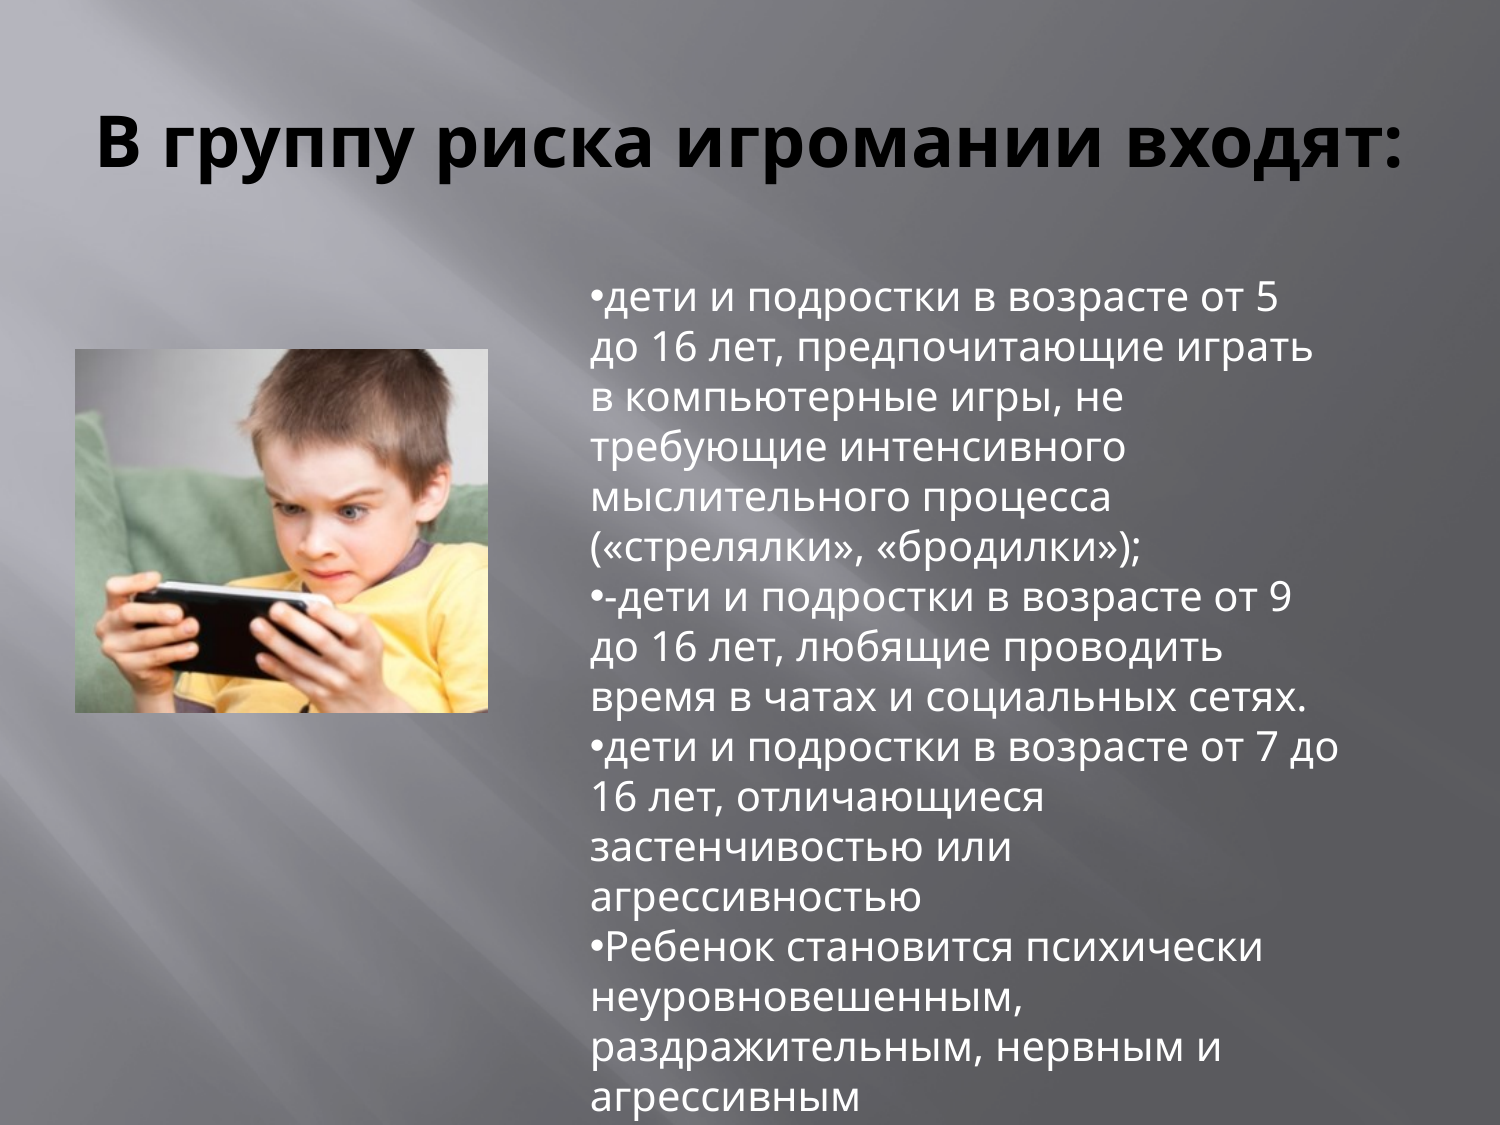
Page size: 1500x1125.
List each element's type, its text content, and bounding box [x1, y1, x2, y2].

text_box дети и подростки в возрасте от 5 до 16 лет, предпочитающие играть в компьютерные игры, не требующие интенсивного мыслительного процесса («стрелялки», «бродилки»); -дети и подростки в возрасте от 9 до 16 лет, любящие проводить время в чатах и социальных сетях. дети и подростки в возрасте от 7 до 16 лет, отличающиеся застенчивостью или агрессивностью Ребенок становится психически неуровновешенным, раздражительным, нервным и агрессивным [575, 262, 1363, 1125]
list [74, 349, 488, 714]
title В группу риска игромании входят: [75, 45, 1425, 233]
